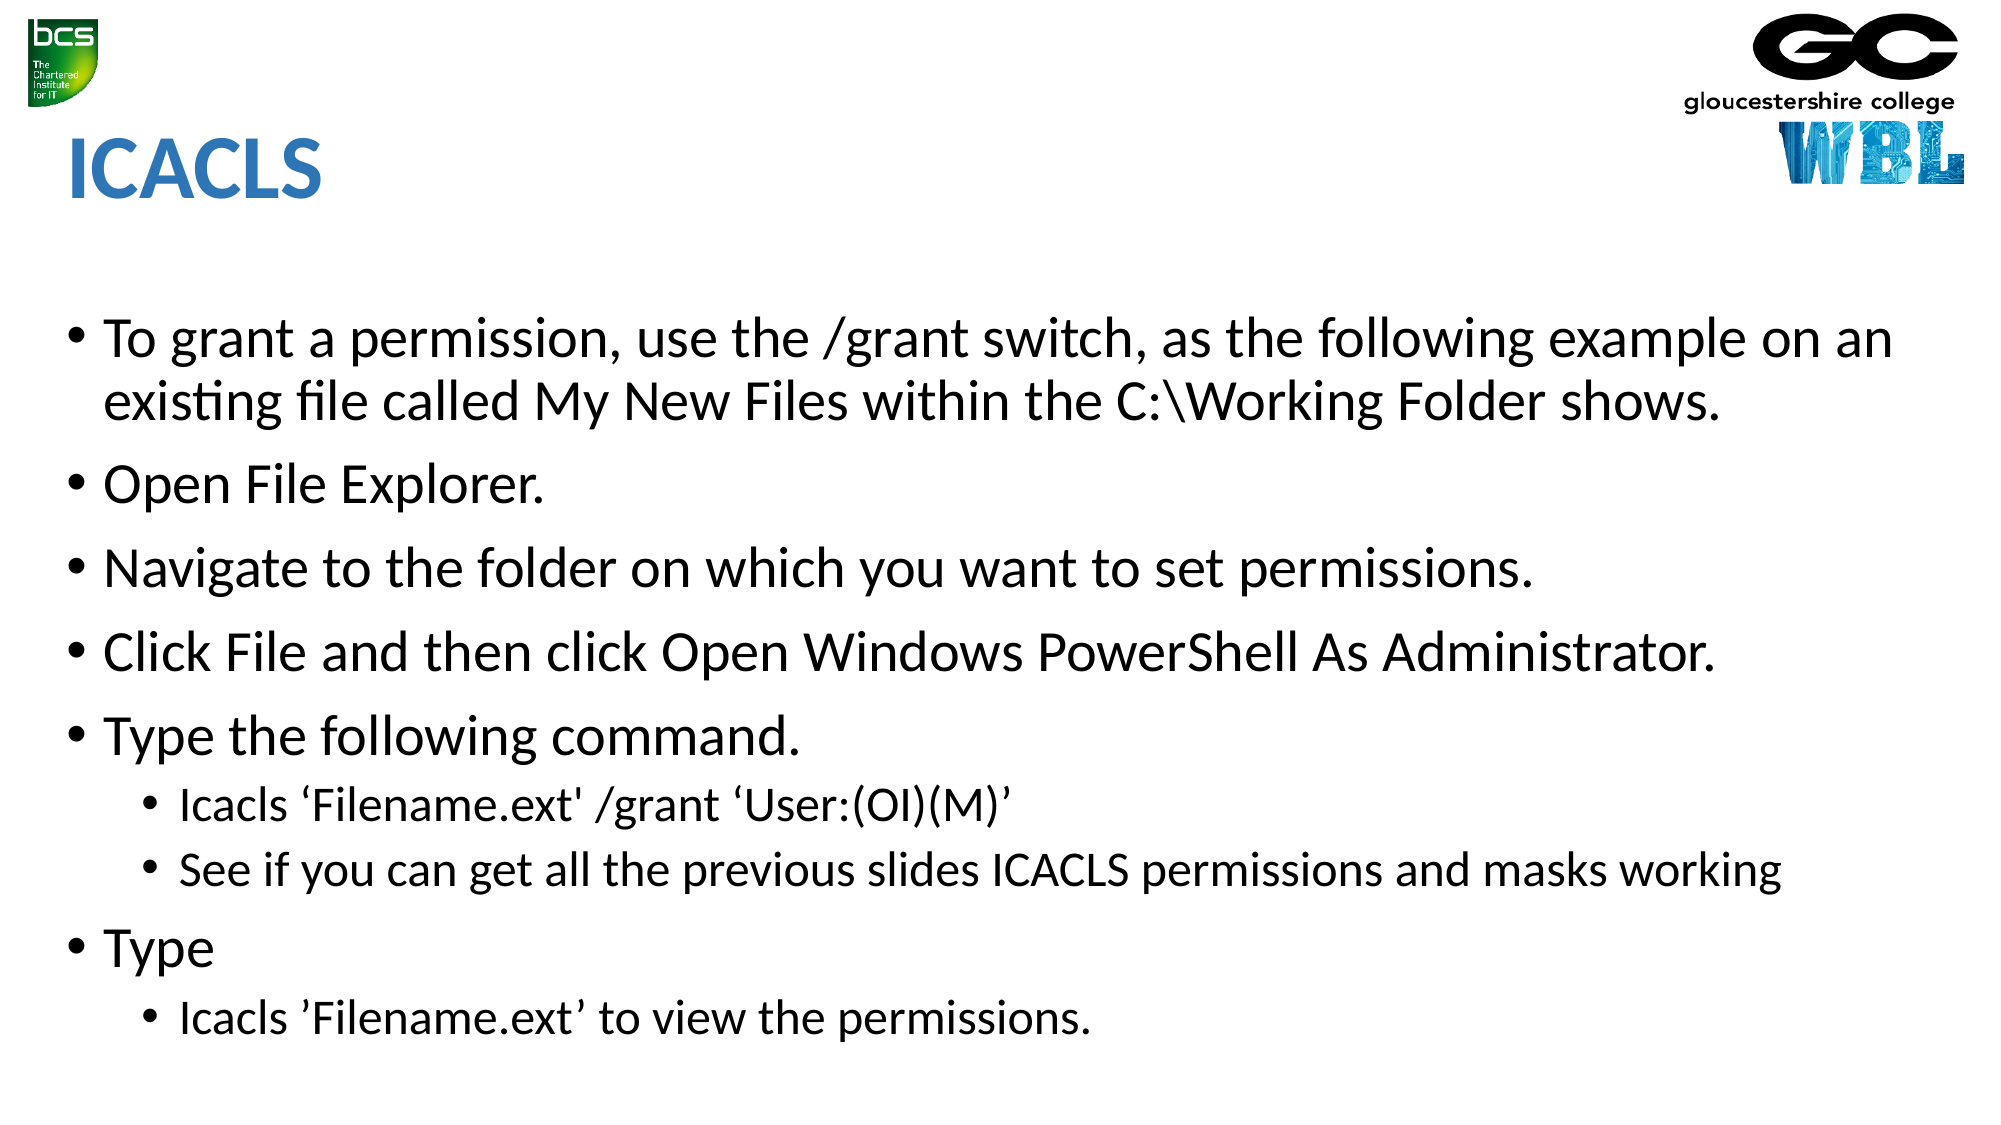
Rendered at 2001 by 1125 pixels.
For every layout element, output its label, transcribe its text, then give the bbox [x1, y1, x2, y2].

picture [1953, 163, 1959, 172]
title ICACLS [51, 59, 1953, 278]
picture [28, 19, 98, 107]
picture [1674, 5, 1964, 155]
list To grant a permission, use the /grant switch, as the following example on an existing file called My New Files within the C:\Working Folder shows. Open File Explorer. Navigate to the folder on which you want to set permissions. Click File and then click Open Windows PowerShell As Administrator. Type the following command. Icacls ‘Filename.ext' /grant ‘User:(OI)(M)’ See if you can get all the previous slides ICACLS permissions and masks working Type Icacls ’Filename.ext’ to view the permissions. [51, 299, 1953, 1110]
